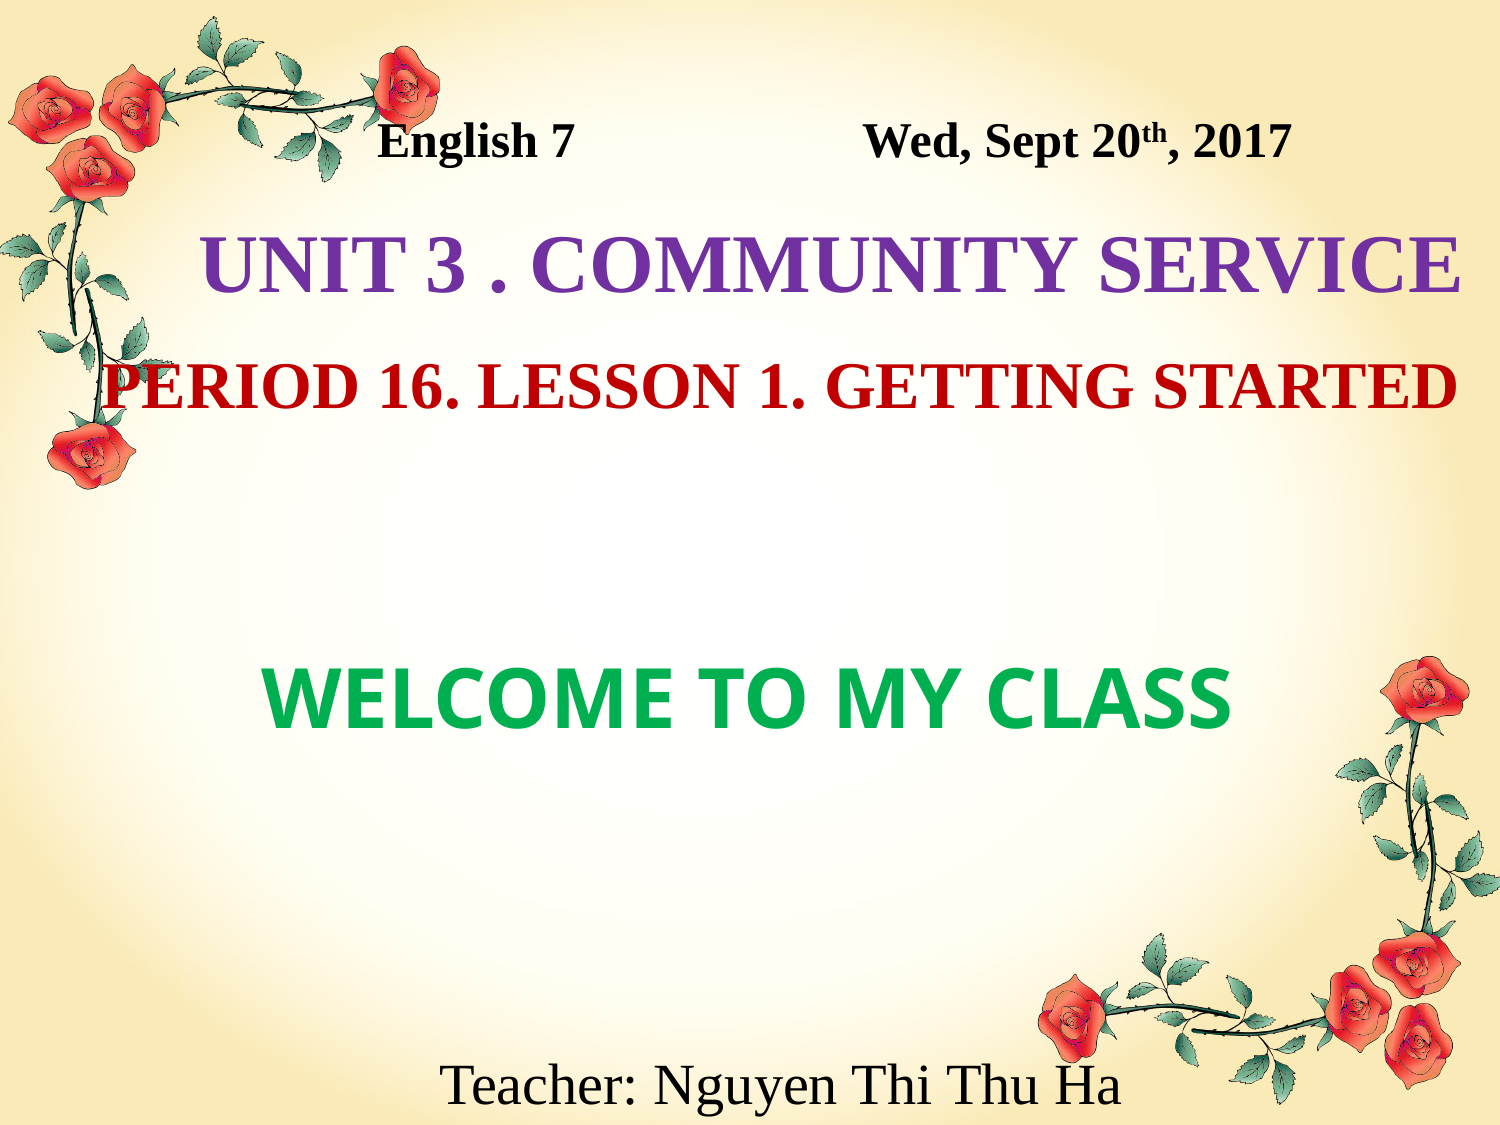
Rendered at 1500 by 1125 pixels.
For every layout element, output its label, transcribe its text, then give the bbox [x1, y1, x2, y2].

picture [0, 0, 1500, 1125]
title WELCOME TO MY CLASS [162, 587, 1333, 802]
text_box English 7 Wed, Sept 20th, 2017 UNIT 3 . COMMUNITY SERVICE PERIOD 16. LESSON 1. GETTING STARTED [62, 99, 1500, 475]
text_box Teacher: Nguyen Thi Thu Ha [424, 1039, 1138, 1124]
